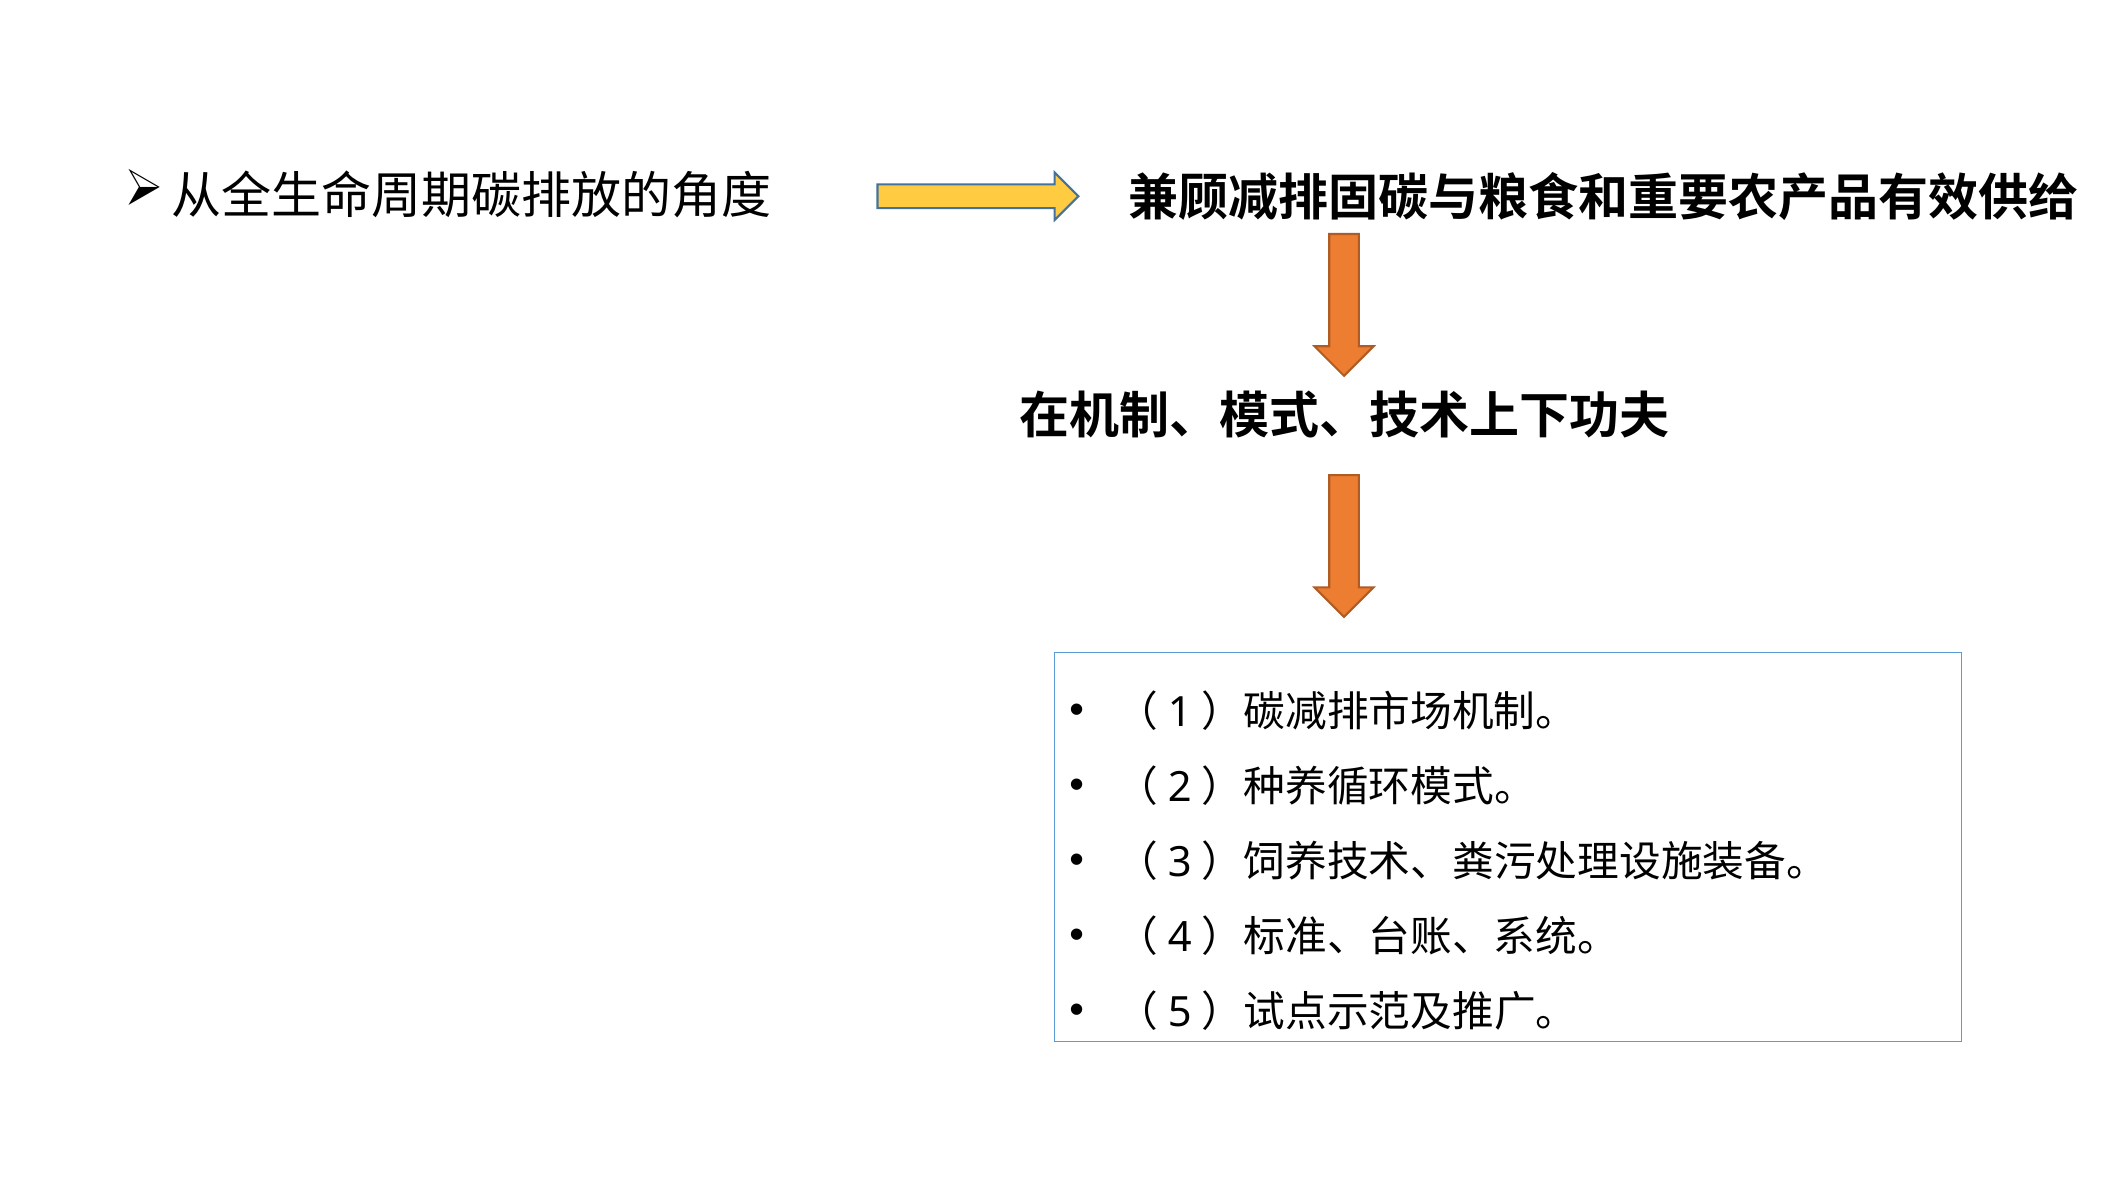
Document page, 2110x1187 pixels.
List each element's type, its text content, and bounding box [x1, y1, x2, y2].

text_box 在机制、模式、技术上下功夫 [919, 375, 1769, 451]
text_box （1）碳减排市场机制。 （2）种养循环模式。 （3）饲养技术、粪污处理设施装备。 （4）标准、台账、系统。 （5）试点示范及推广。 [1054, 652, 1962, 1042]
text_box [1312, 232, 1377, 375]
text_box [876, 170, 1080, 223]
text_box 兼顾减排固碳与粮食和重要农产品有效供给 [1113, 158, 2110, 234]
text_box [1312, 474, 1377, 619]
text_box 从全生命周期碳排放的角度 [109, 155, 802, 231]
